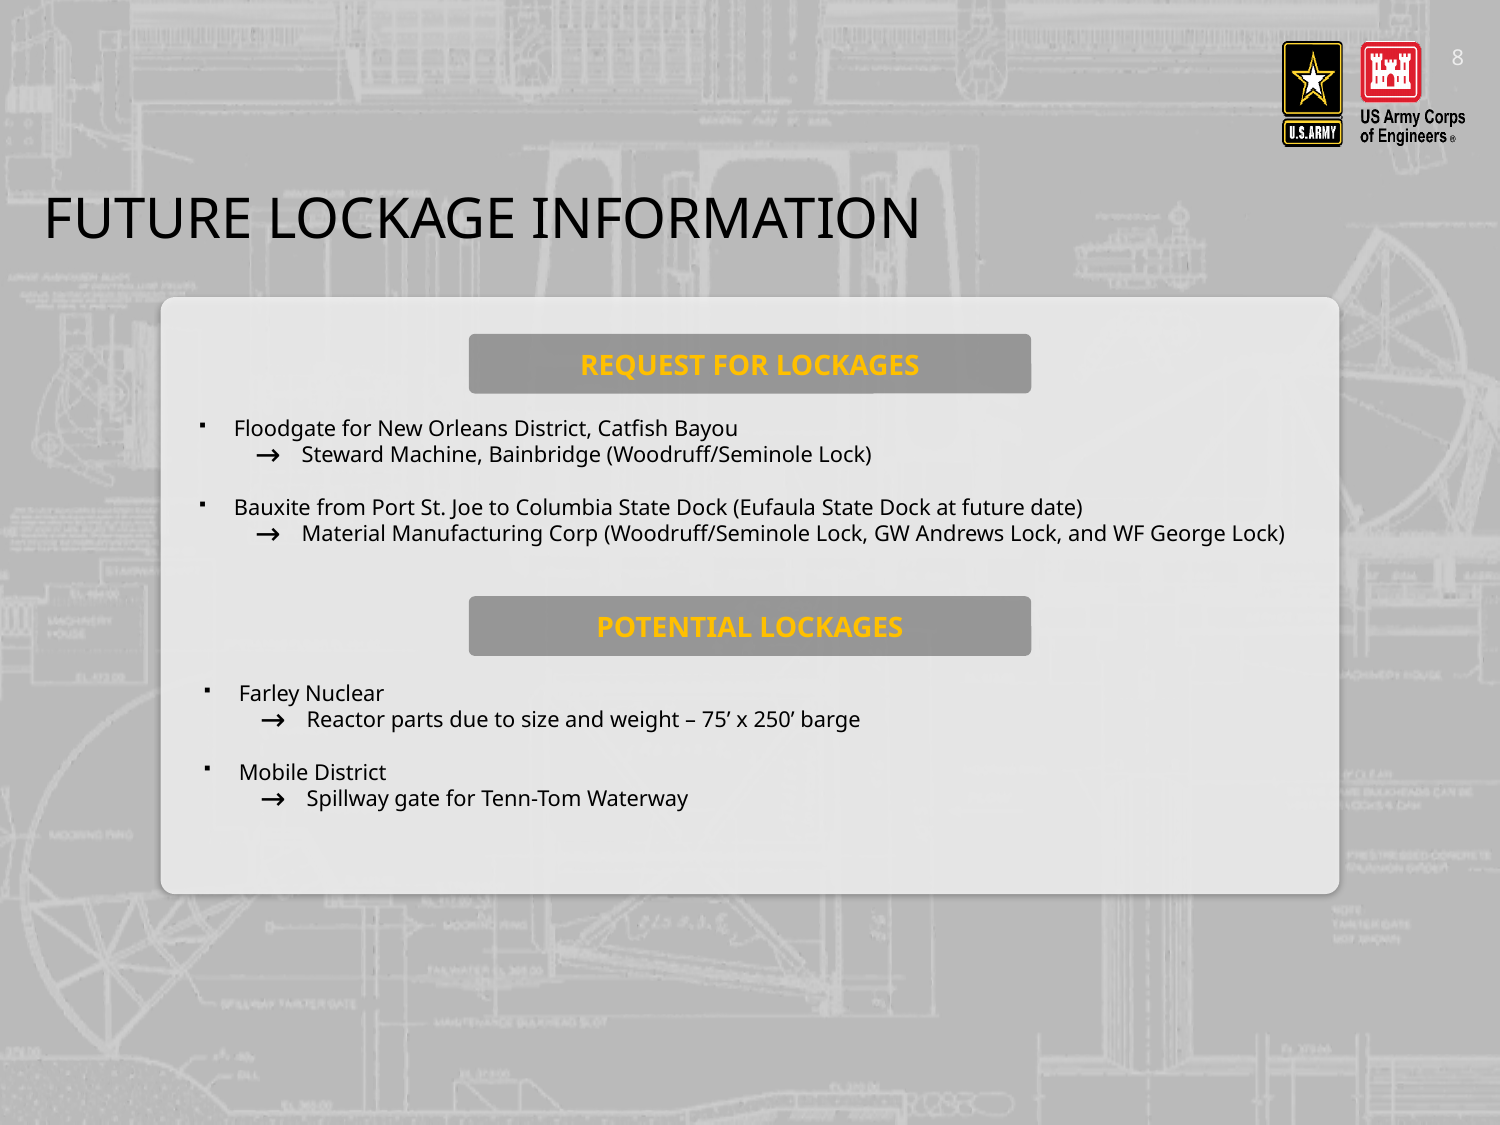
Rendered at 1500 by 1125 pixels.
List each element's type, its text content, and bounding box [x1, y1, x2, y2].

text_box Floodgate for New Orleans District, Catfish Bayou Steward Machine, Bainbridge (Woodruff/Seminole Lock) Bauxite from Port St. Joe to Columbia State Dock (Eufaula State Dock at future date) Material Manufacturing Corp (Woodruff/Seminole Lock, GW Andrews Lock, and WF George Lock) [184, 407, 1340, 580]
text_box REQUEST FOR LOCKAGES [468, 333, 1032, 394]
text_box [159, 296, 1341, 895]
text_box Farley Nuclear Reactor parts due to size and weight – 75’ x 250’ barge Mobile District Spillway gate for Tenn-Tom Waterway [188, 672, 956, 845]
text_box POTENTIAL LOCKAGES [468, 596, 1032, 656]
picture [0, 0, 1500, 1125]
text_box FUTURE LOCKAGE INFORMATION [29, 185, 1290, 258]
